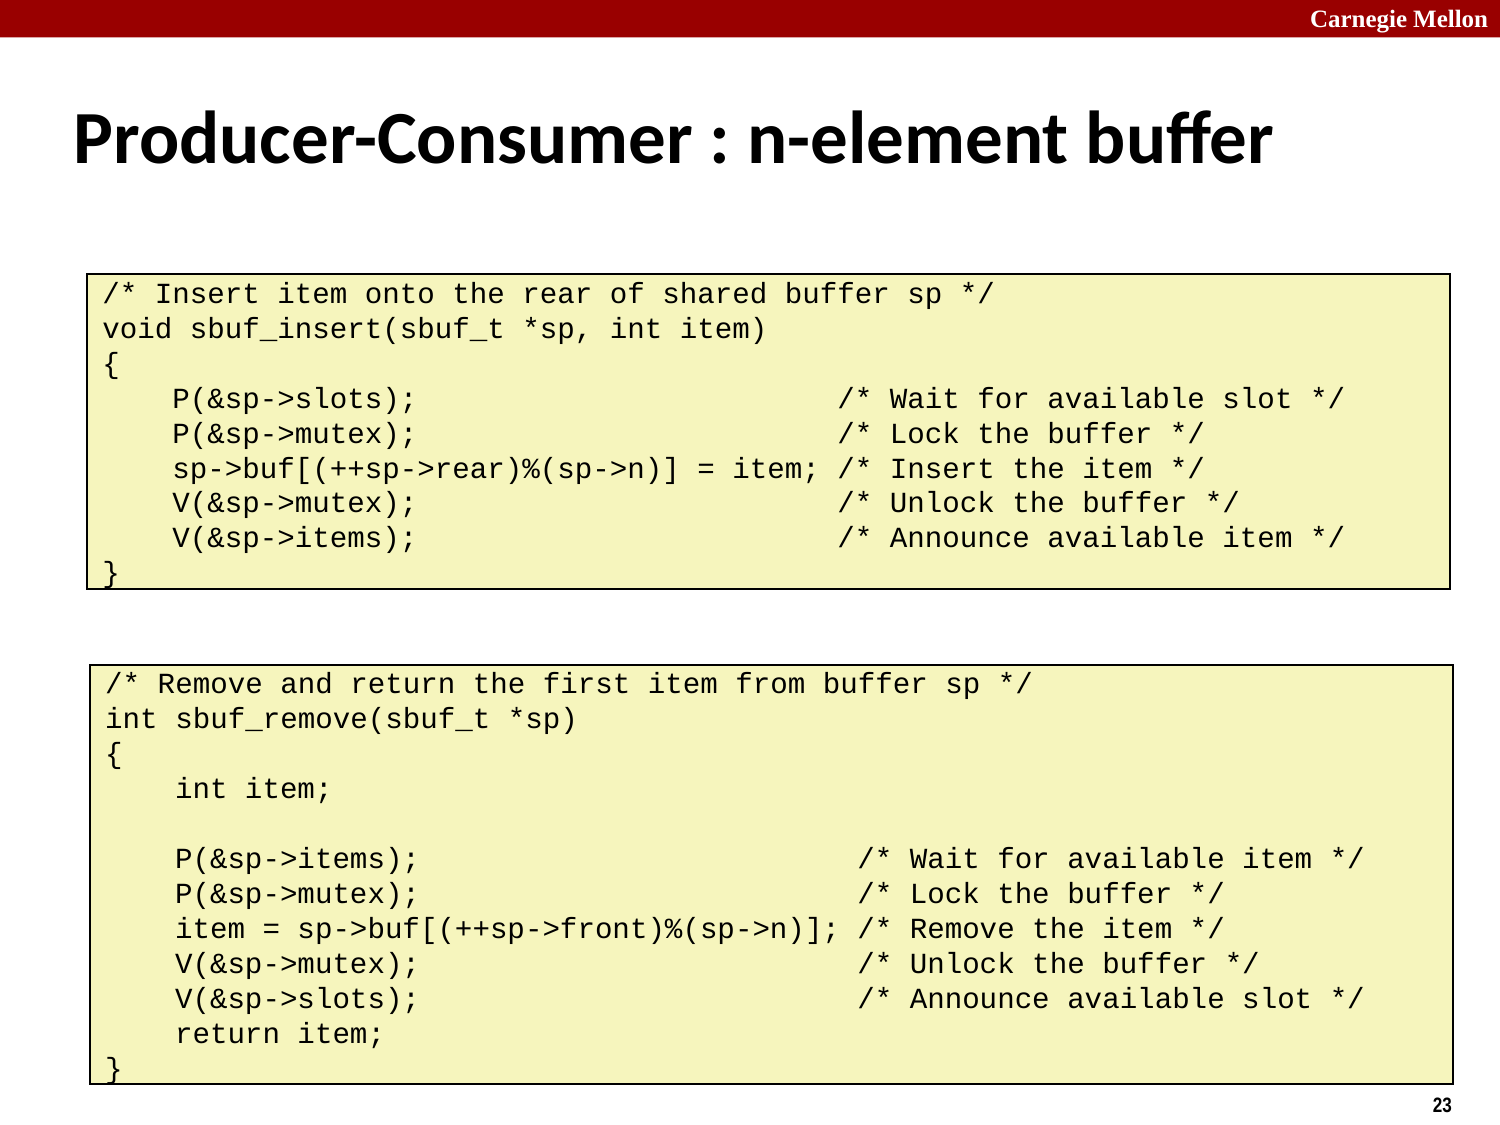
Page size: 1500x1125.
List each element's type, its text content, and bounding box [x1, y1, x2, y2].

text_box /* Insert item onto the rear of shared buffer sp */ void sbuf_insert(sbuf_t *sp, int item) { P(&sp->slots); /* Wait for available slot */ P(&sp->mutex); /* Lock the buffer */ sp->buf[(++sp->rear)%(sp->n)] = item; /* Insert the item */ V(&sp->mutex); /* Unlock the buffer */ V(&sp->items); /* Announce available item */ } [87, 273, 1450, 589]
title Producer-Consumer : n-element buffer [58, 71, 1305, 197]
text_box /* Remove and return the first item from buffer sp */ int sbuf_remove(sbuf_t *sp) { int item; P(&sp->items); /* Wait for available item */ P(&sp->mutex); /* Lock the buffer */ item = sp->buf[(++sp->front)%(sp->n)]; /* Remove the item */ V(&sp->mutex); /* Unlock the buffer */ V(&sp->slots); /* Announce available slot */ return item; } [90, 664, 1453, 1085]
